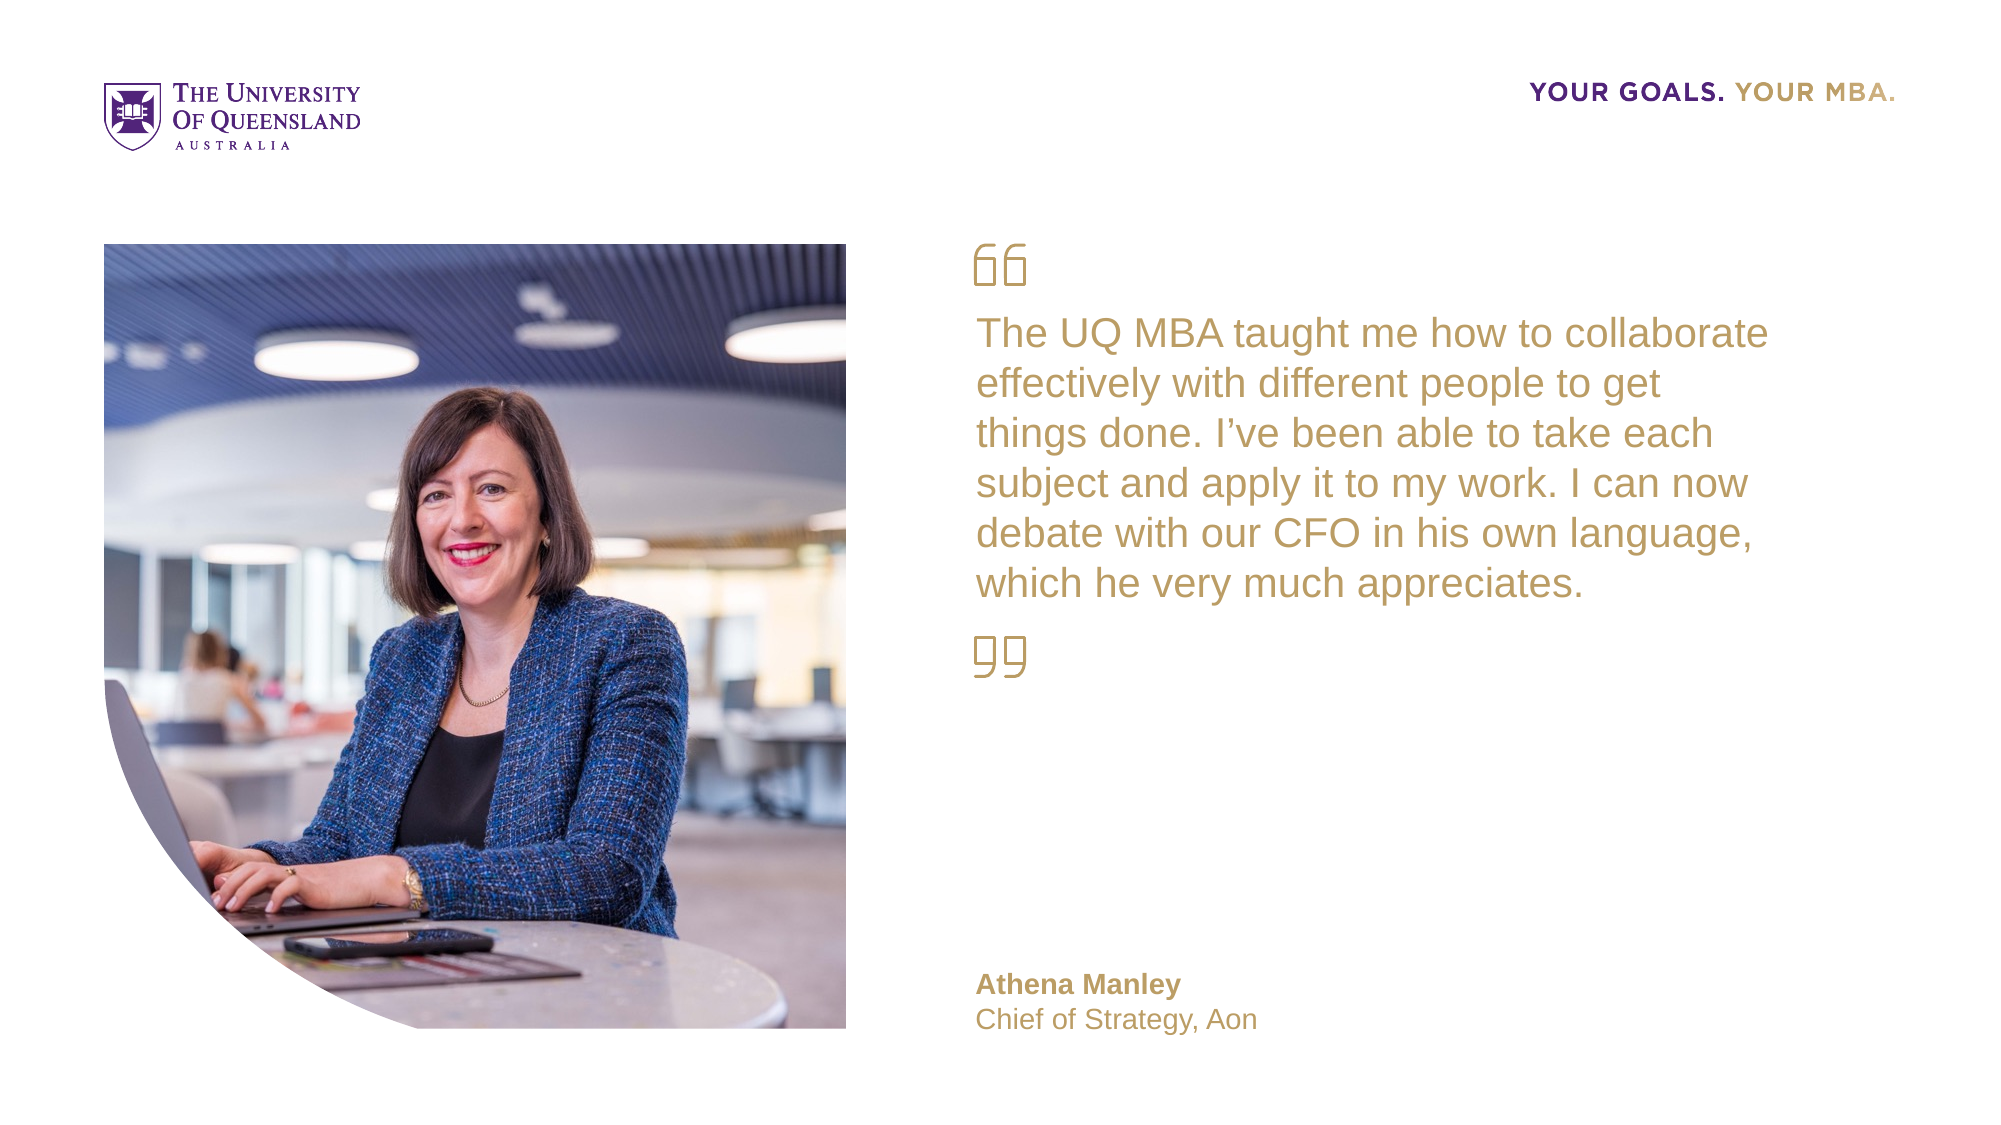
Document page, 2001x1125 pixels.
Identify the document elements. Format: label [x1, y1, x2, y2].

picture [104, 244, 846, 1029]
picture [104, 83, 360, 151]
picture [1529, 73, 1896, 110]
